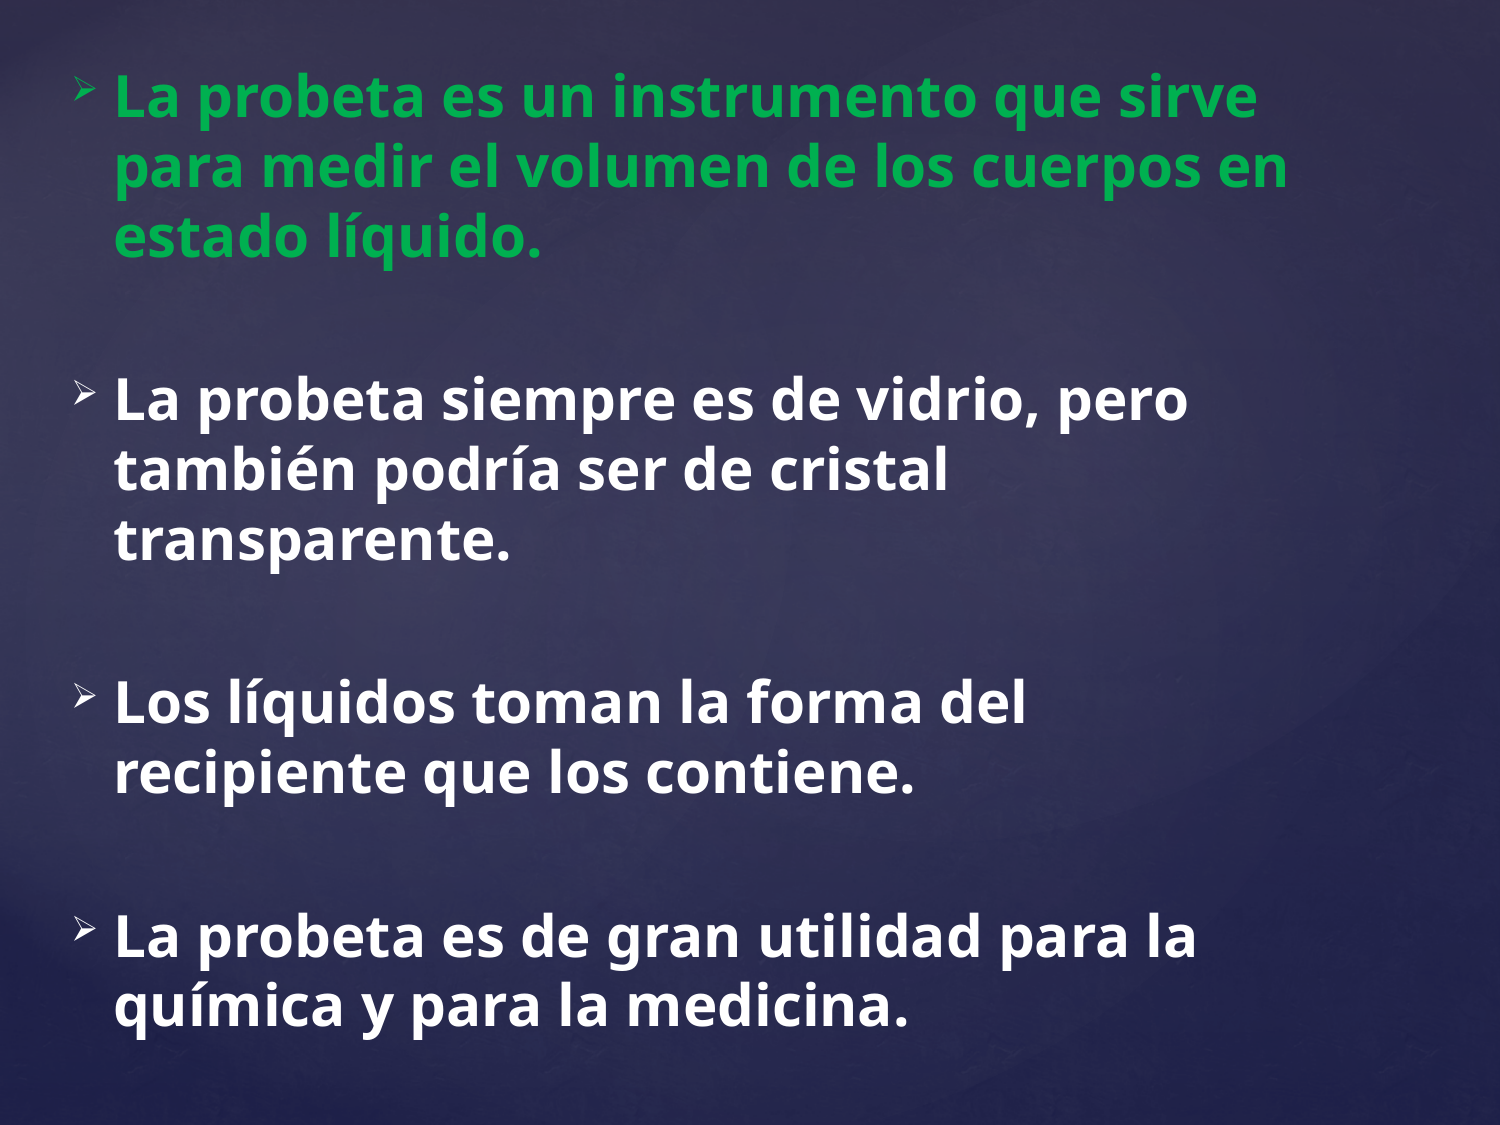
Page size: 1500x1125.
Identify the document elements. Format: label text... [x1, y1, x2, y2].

list La probeta es un instrumento que sirve para medir el volumen de los cuerpos en estado líquido. La probeta siempre es de vidrio, pero también podría ser de cristal transparente. Los líquidos toman la forma del recipiente que los contiene. La probeta es de gran utilidad para la química y para la medicina. [53, 113, 1341, 799]
